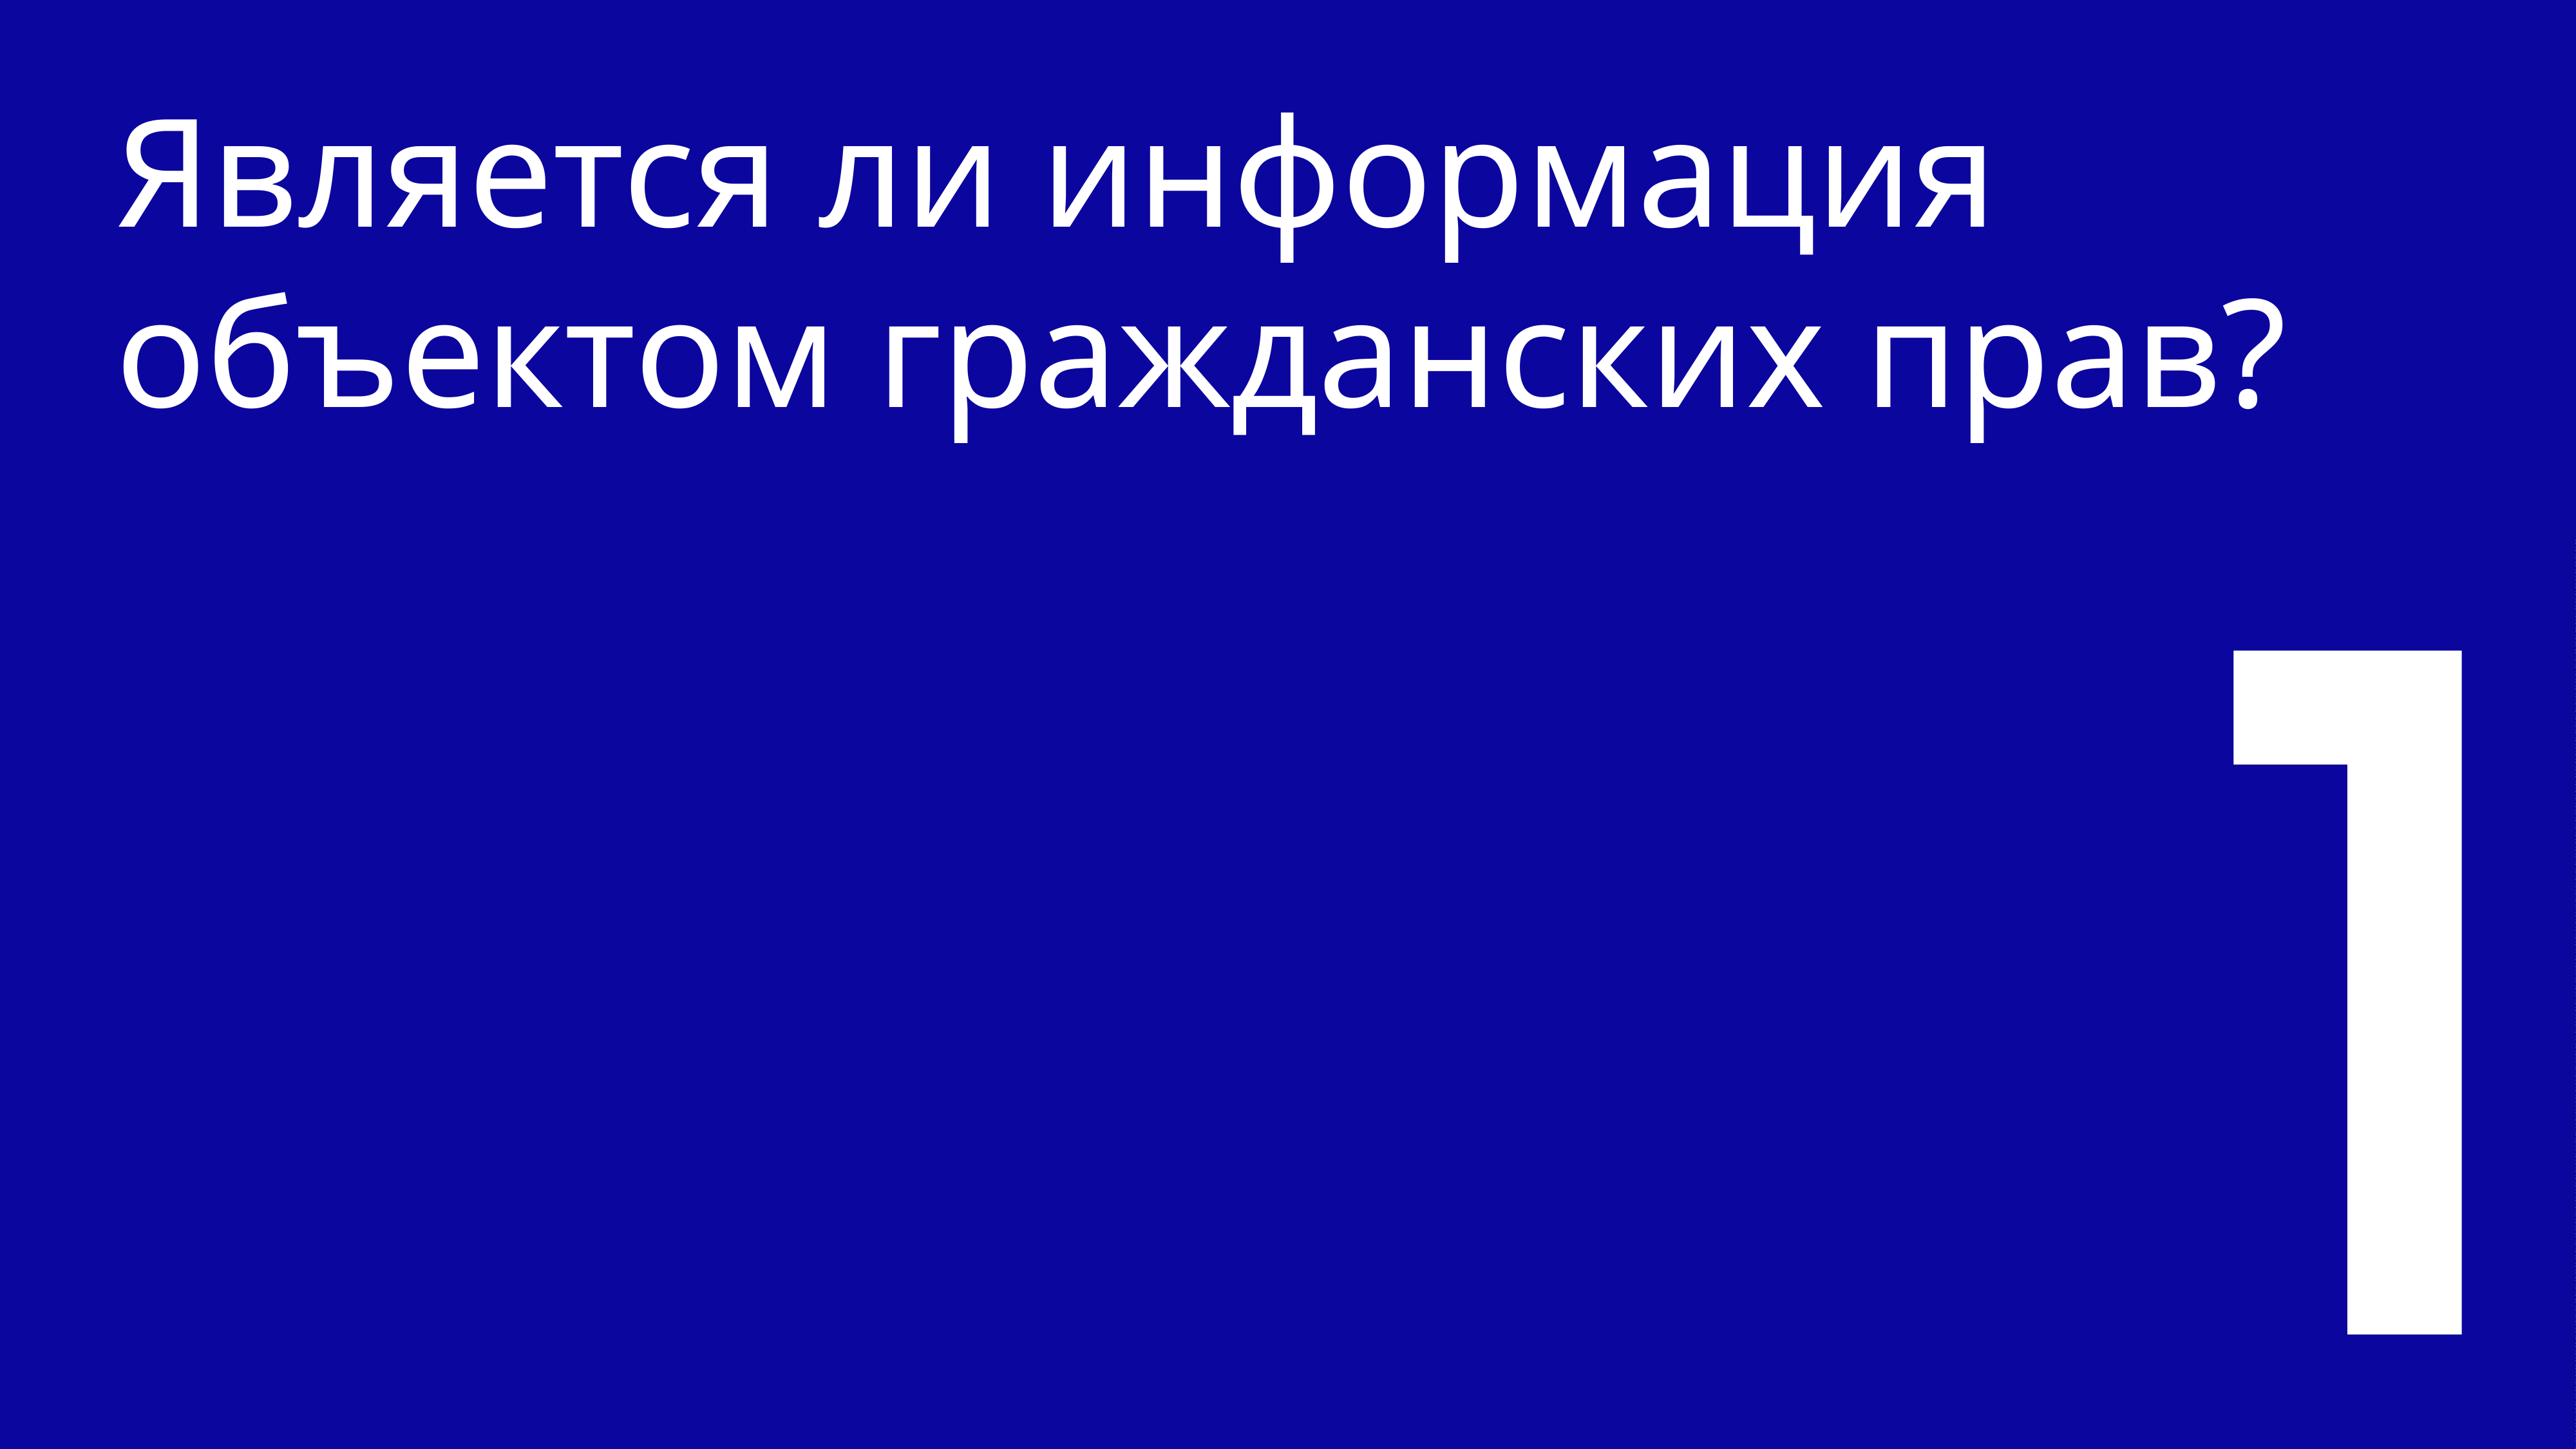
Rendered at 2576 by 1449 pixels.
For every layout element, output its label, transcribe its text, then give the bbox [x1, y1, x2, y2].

picture [1891, 536, 2576, 1449]
title Является ли информация объектом гражданских прав? [109, 70, 2488, 735]
